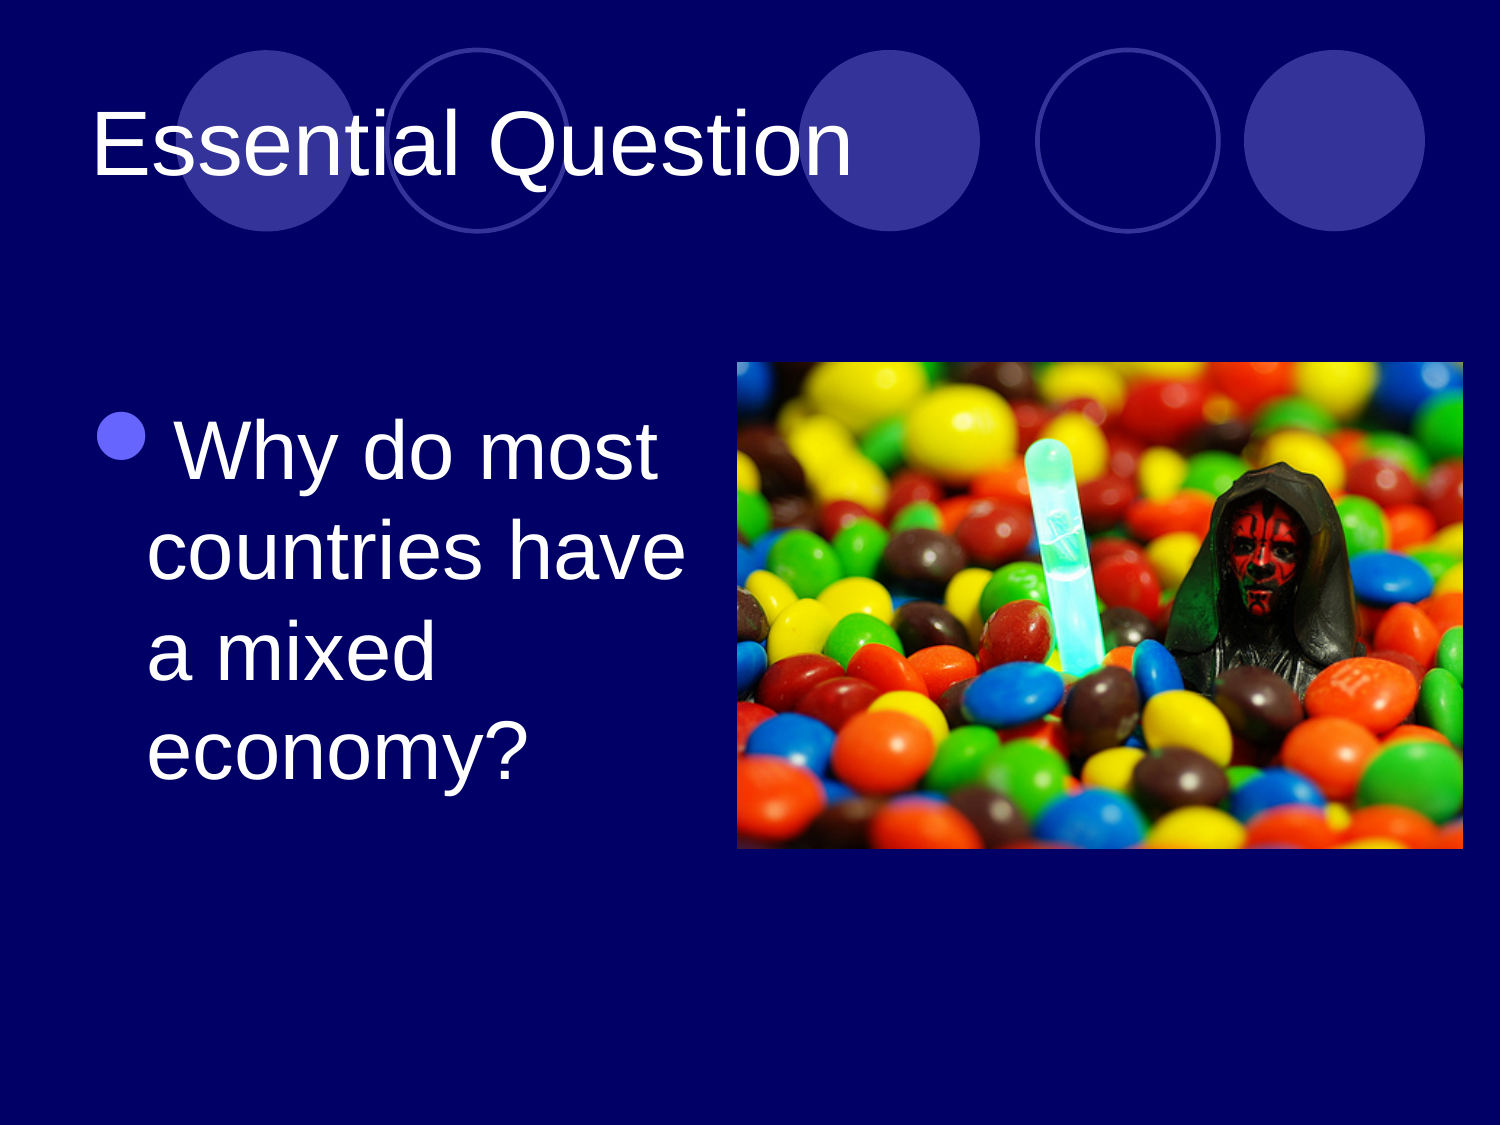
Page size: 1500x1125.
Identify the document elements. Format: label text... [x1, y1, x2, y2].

list Why do most countries have a mixed economy? [75, 262, 738, 1006]
title Essential Question [75, 45, 1425, 233]
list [737, 362, 1463, 849]
